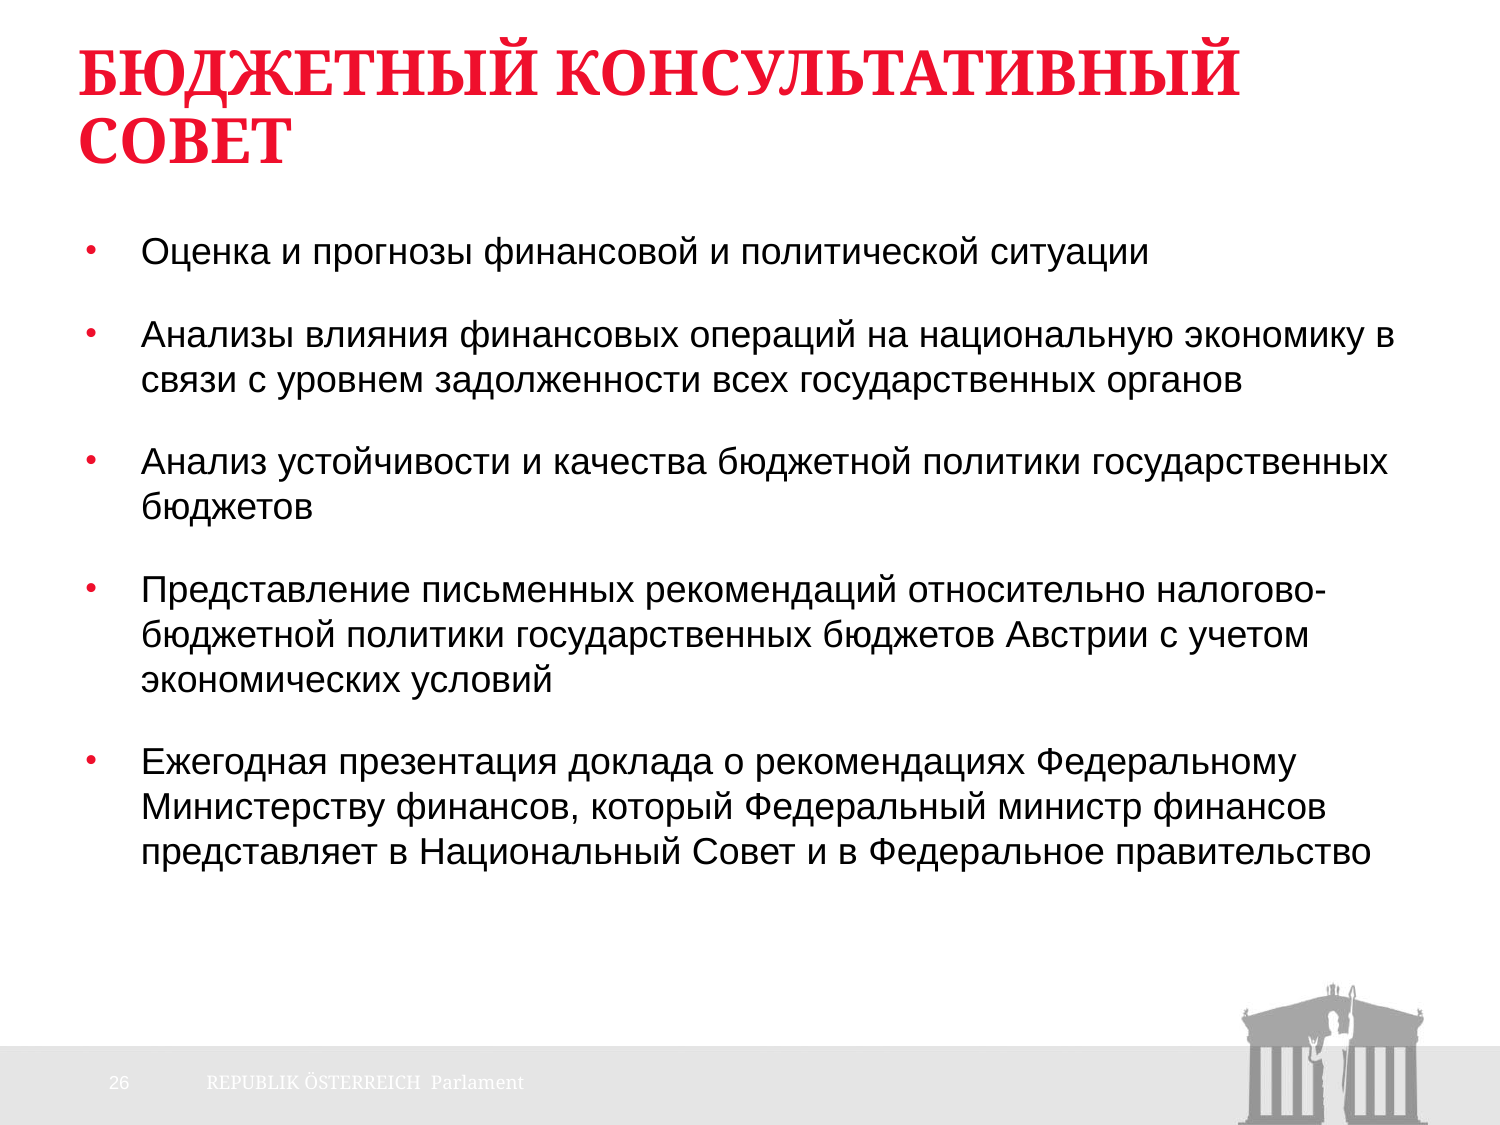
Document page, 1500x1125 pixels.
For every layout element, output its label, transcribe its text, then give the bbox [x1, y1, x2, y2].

footer REPUBLIK ÖSTERREICH Parlament [206, 1070, 595, 1121]
title Бюджетный консультативный совет [62, 54, 1413, 185]
picture [0, 0, 1500, 1125]
slide_number 26 [88, 1070, 151, 1107]
list Оценка и прогнозы финансовой и политической ситуации Анализы влияния финансовых операций на национальную экономику в связи с уровнем задолженности всех государственных органов Анализ устойчивости и качества бюджетной политики государственных бюджетов Представление письменных рекомендаций относительно налогово-бюджетной политики государственных бюджетов Австрии с учетом экономических условий Ежегодная презентация доклада о рекомендациях Федеральному Министерству финансов, который Федеральный министр финансов представляет в Национальный Совет и в Федеральное правительство [69, 219, 1413, 988]
